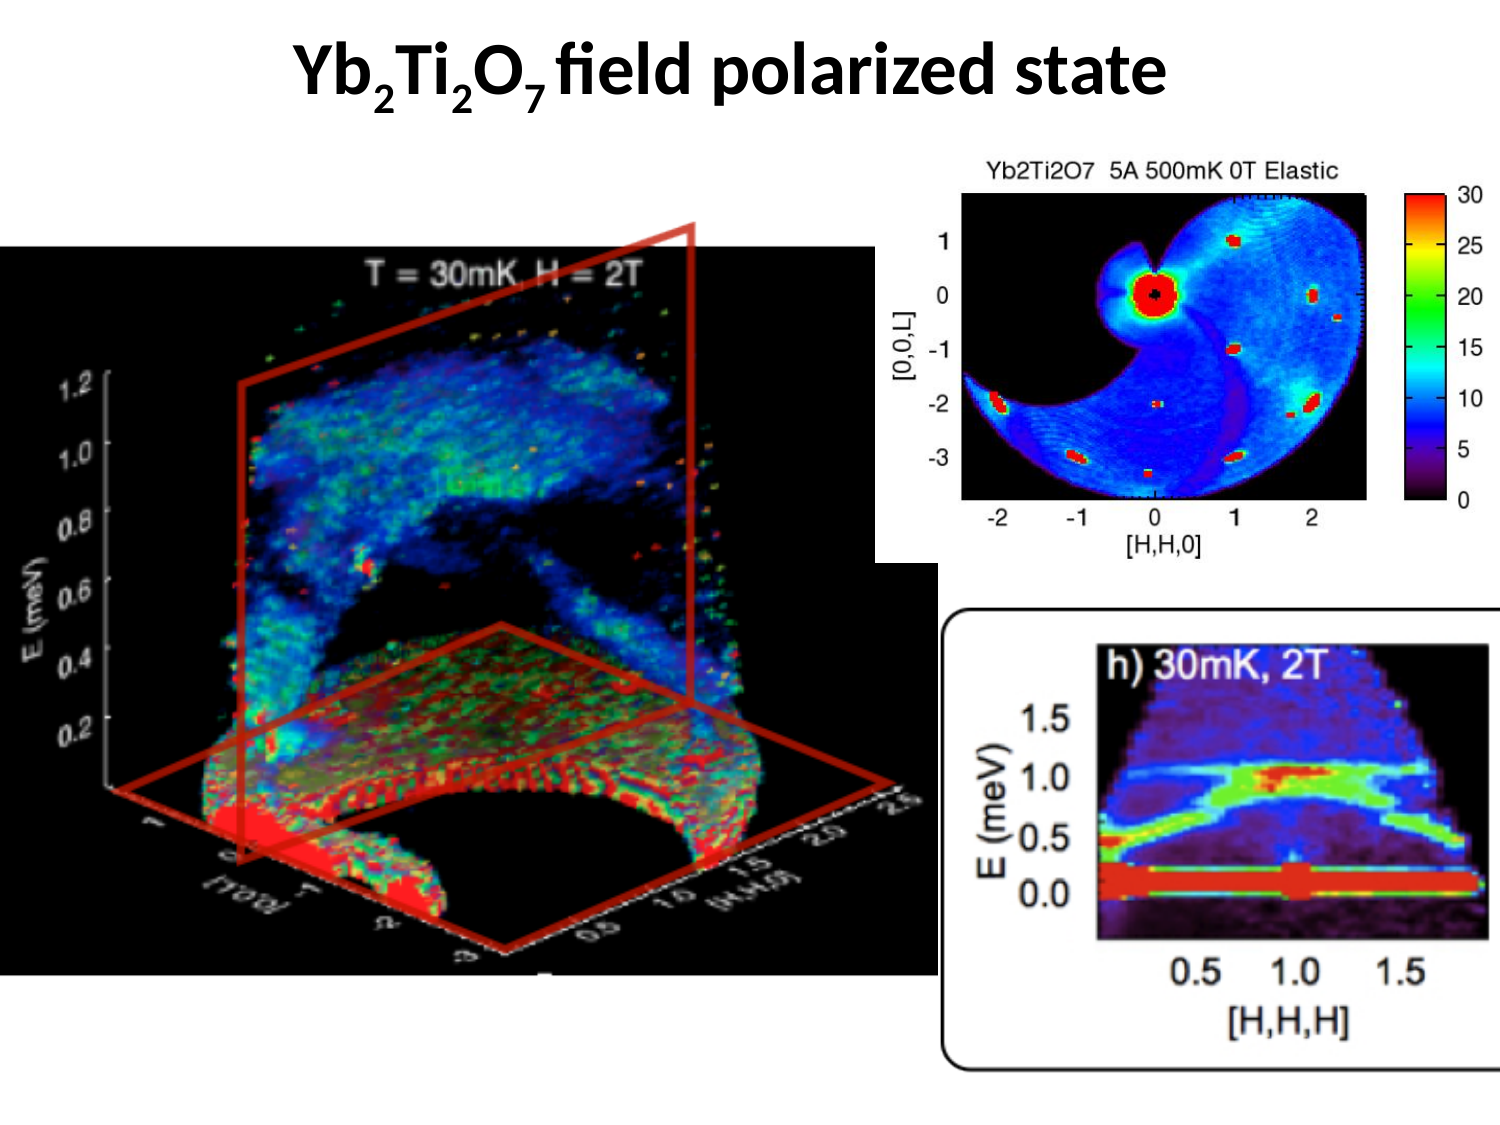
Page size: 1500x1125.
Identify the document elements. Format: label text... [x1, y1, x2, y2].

text_box Yb2Ti2O7 field polarized state [75, 12, 1388, 130]
picture [0, 59, 1500, 1076]
